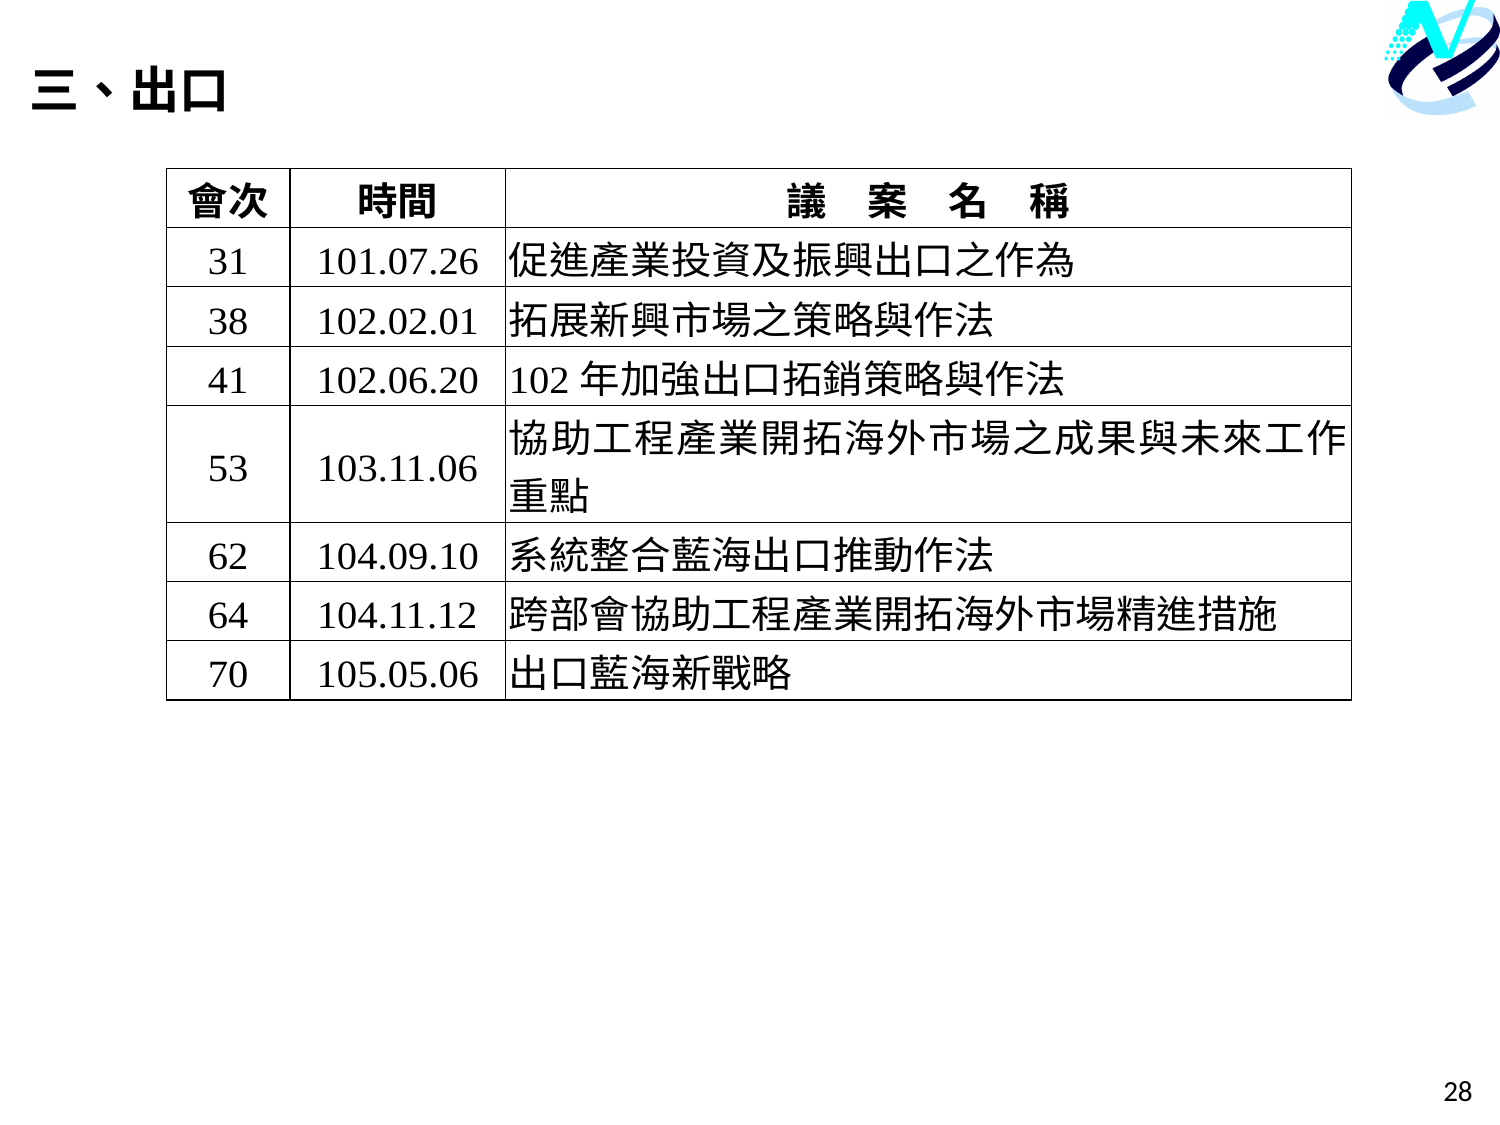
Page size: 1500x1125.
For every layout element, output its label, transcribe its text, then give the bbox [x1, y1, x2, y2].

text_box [147, 167, 1372, 936]
picture [1384, 0, 1500, 116]
text_box 三、出口 [14, 51, 487, 126]
